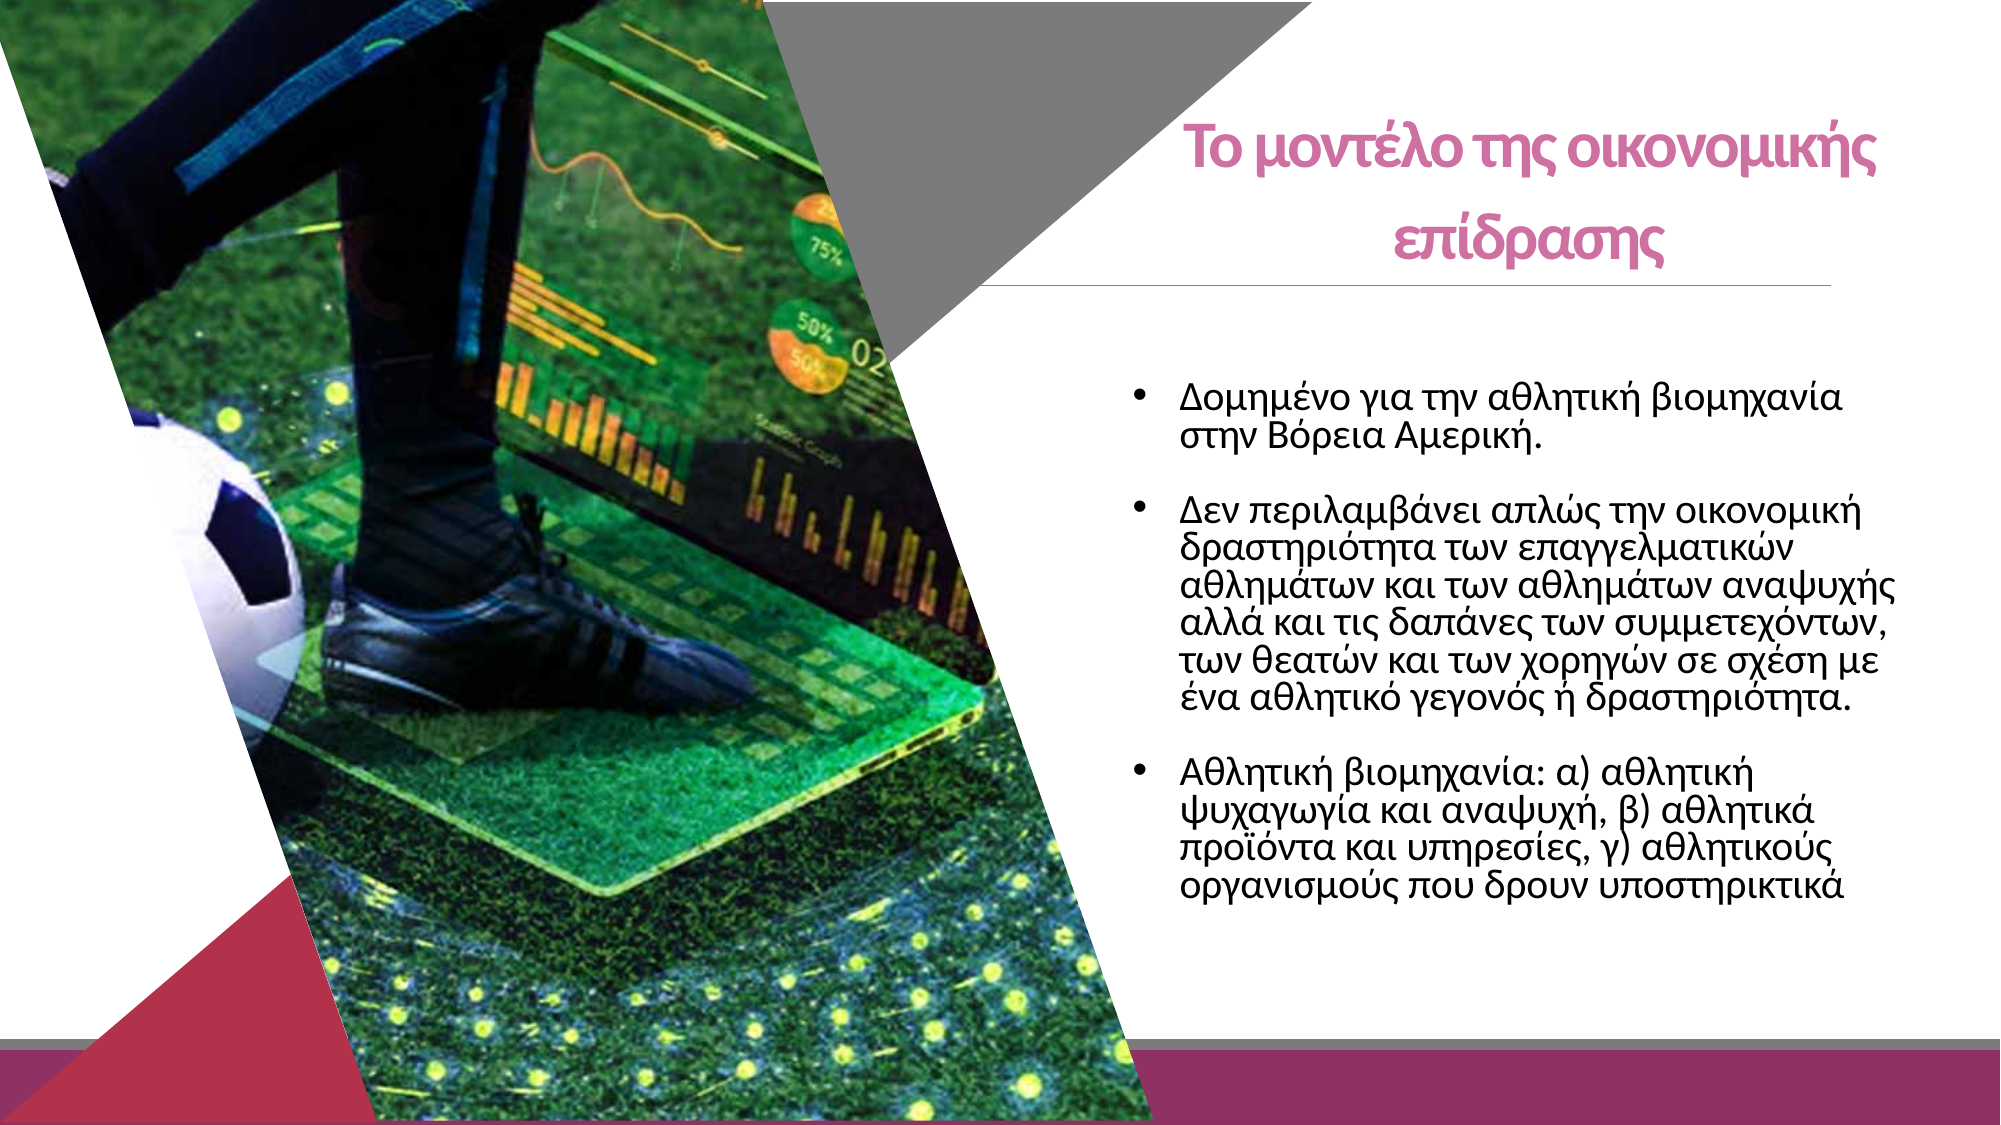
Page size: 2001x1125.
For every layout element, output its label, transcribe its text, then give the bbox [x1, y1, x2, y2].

text_box Το μοντέλο της οικονομικής επίδρασης [1163, 80, 1981, 281]
text_box Δομημένο για την αθλητική βιομηχανία στην Βόρεια Αμερική. Δεν περιλαμβάνει απλώς την οικονομική δραστηριότητα των επαγγελματικών αθλημάτων και των αθλημάτων αναψυχής αλλά και τις δαπάνες των συμμετεχόντων, των θεατών και των χορηγών σε σχέση με ένα αθλητικό γεγονός ή δραστηριότητα. Αθλητική βιομηχανία: α) αθλητική ψυχαγωγία και αναψυχή, β) αθλητικά προϊόντα και υπηρεσίες, γ) αθλητικούς οργανισμούς που δρουν υποστηρικτικά [1163, 374, 1941, 914]
text_box [1162, 2, 1313, 80]
picture [0, 0, 1155, 1122]
